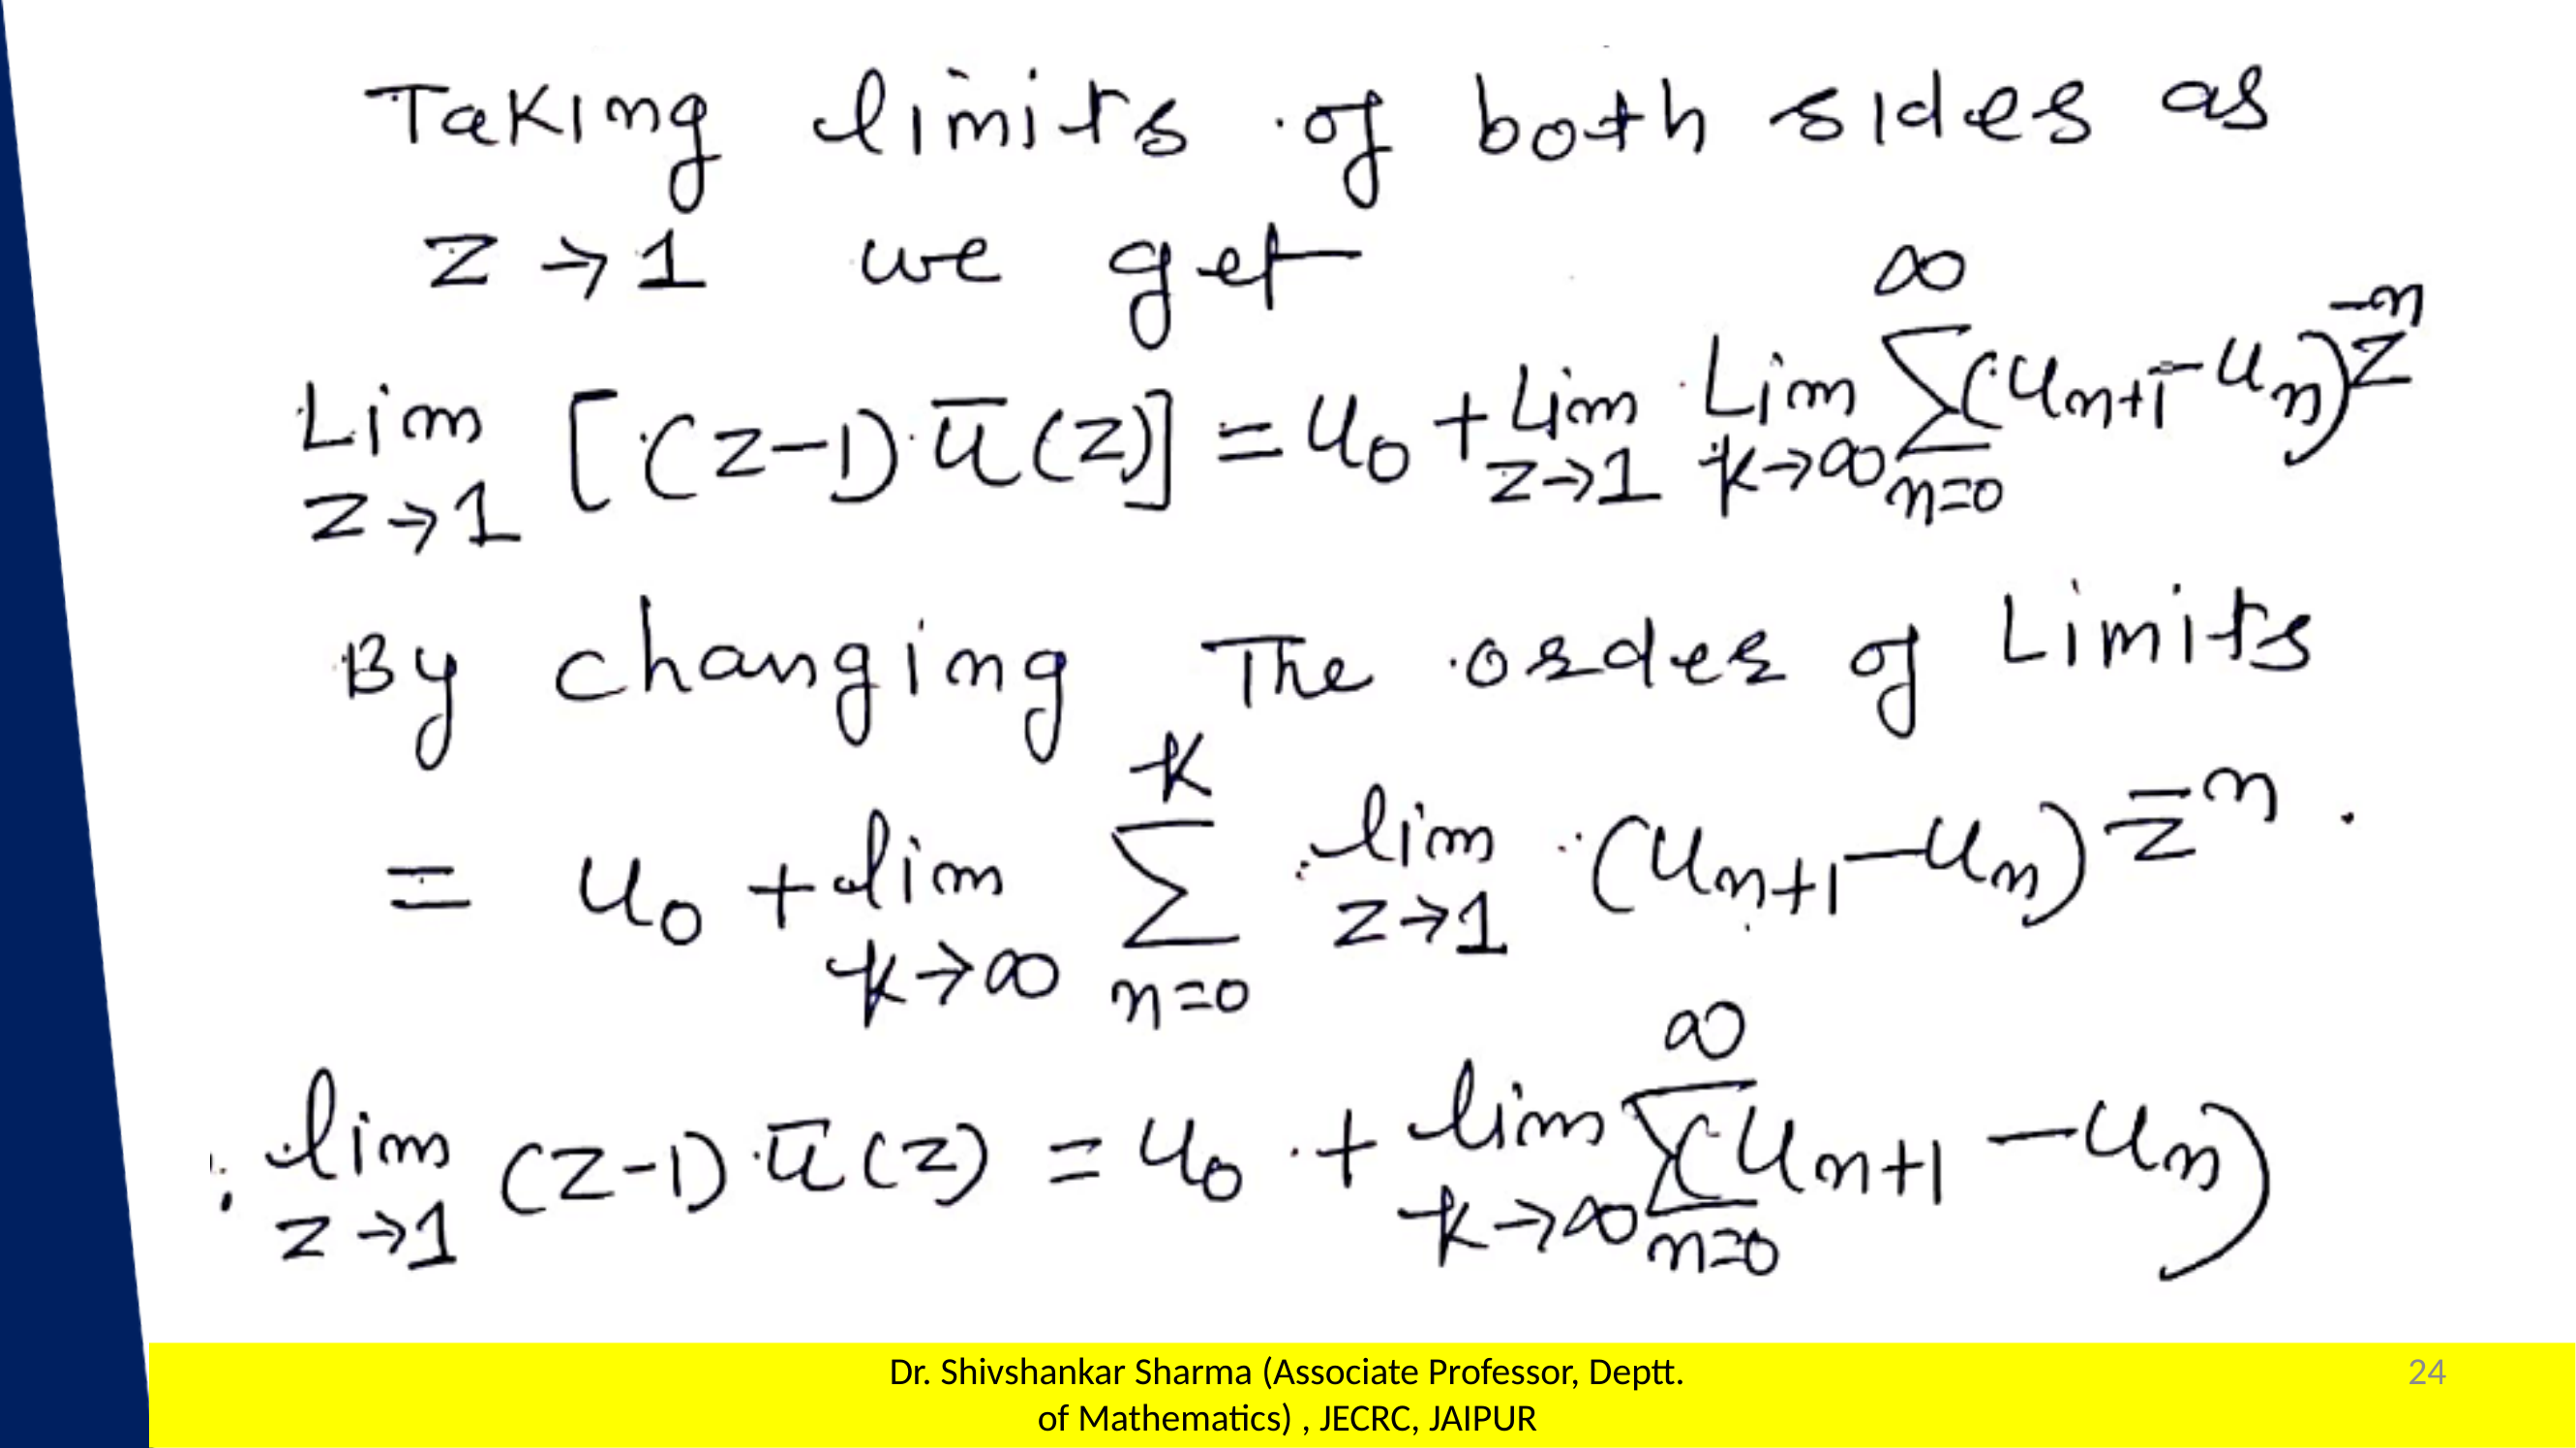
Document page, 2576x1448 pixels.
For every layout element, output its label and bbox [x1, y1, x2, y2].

picture [210, 45, 2474, 1306]
text_box [0, 0, 2576, 1448]
